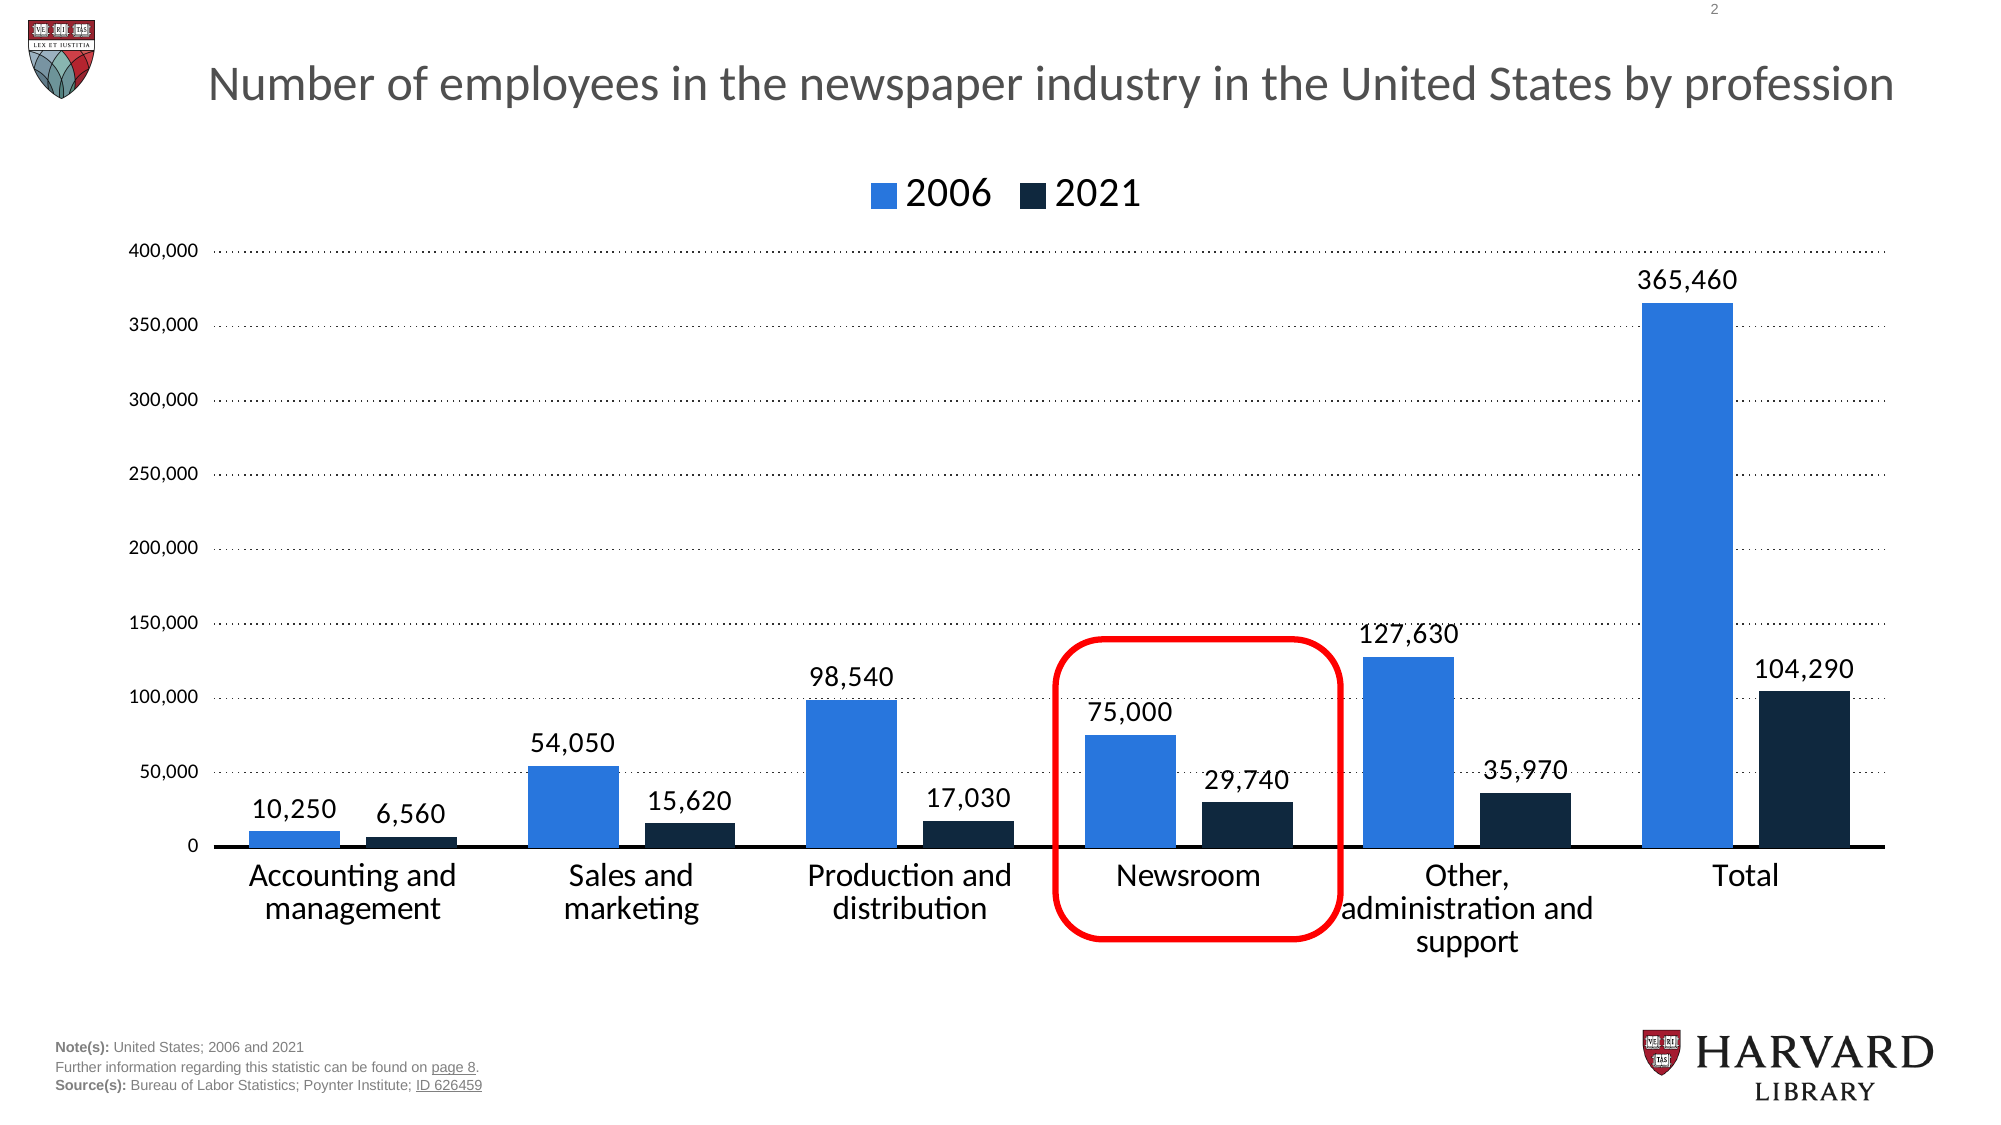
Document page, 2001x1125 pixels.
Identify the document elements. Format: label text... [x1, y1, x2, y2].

text_box [1631, 1019, 1945, 1116]
text_box Note(s): United States; 2006 and 2021 Further information regarding this statistic can be found on page 8. Source(s): Bureau of Labor Statistics; Poynter Institute; ID 626459 [54, 1006, 1379, 1094]
text_box 2 [1645, 0, 1720, 35]
text_box Number of employees in the newspaper industry in the United States by profession [158, 50, 1946, 218]
chart [91, 155, 1922, 977]
picture [28, 20, 95, 99]
